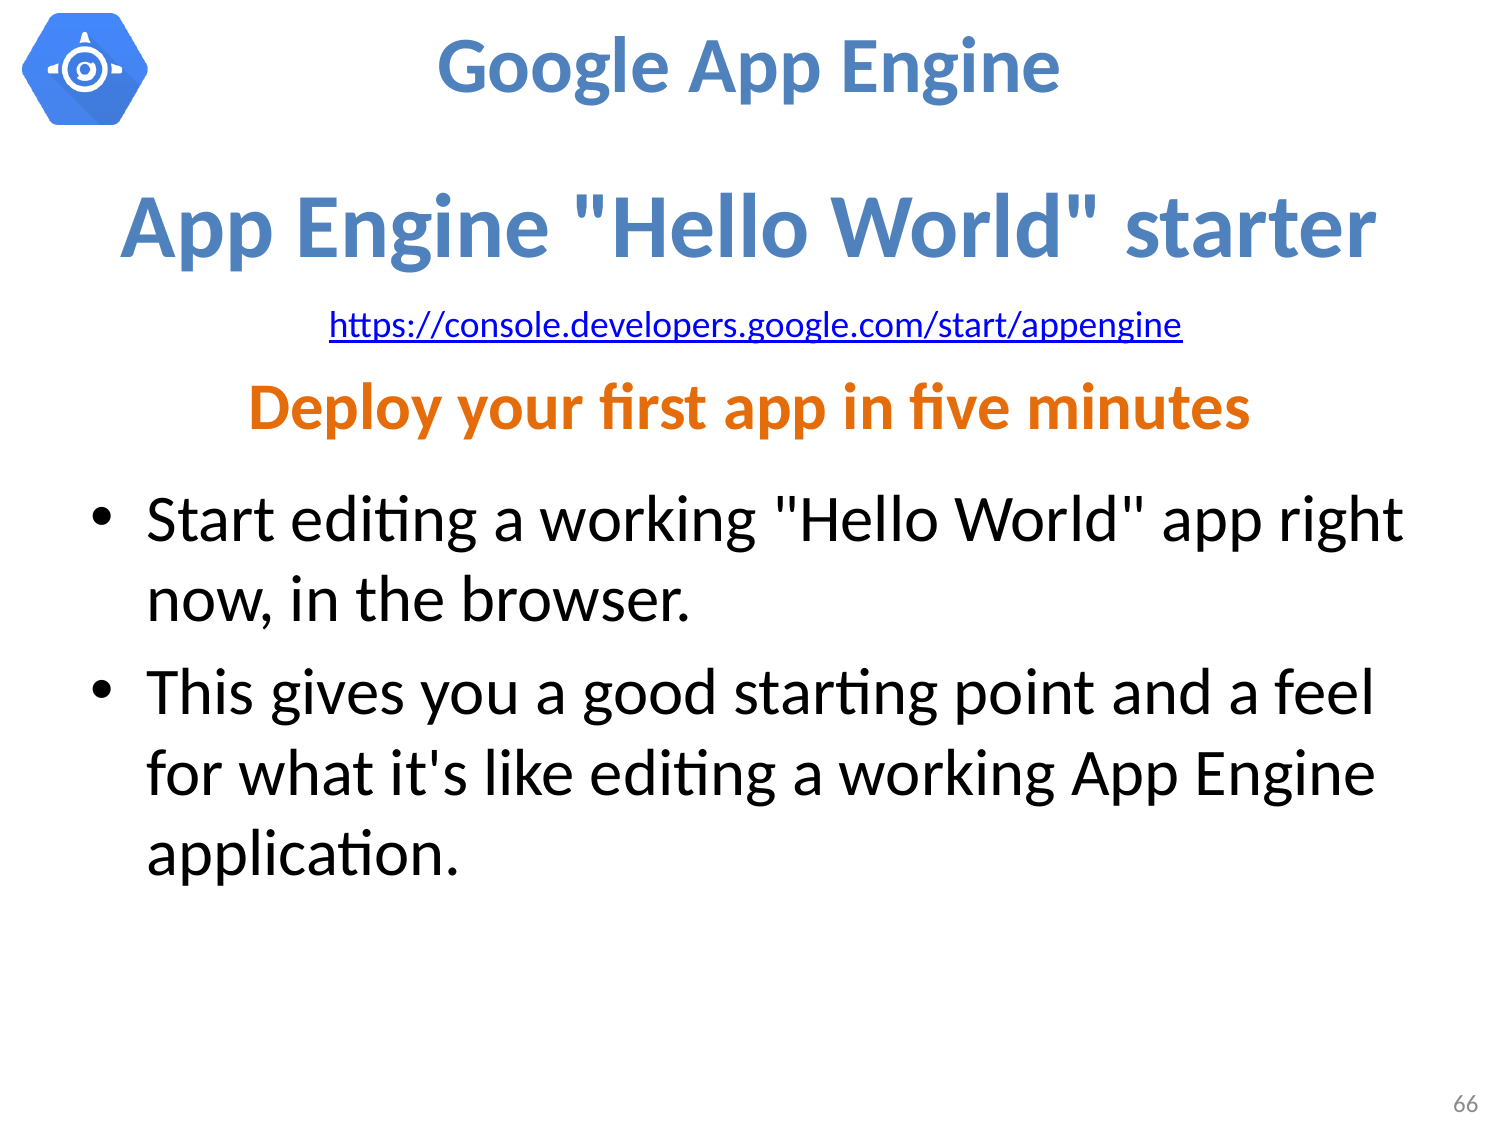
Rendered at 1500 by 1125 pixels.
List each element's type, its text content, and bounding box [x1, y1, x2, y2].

list Start editing a working "Hello World" app right now, in the browser. This gives you a good starting point and a feel for what it's like editing a working App Engine application. [75, 467, 1425, 1005]
slide_number 66 [1399, 1083, 1494, 1122]
title App Engine "Hello World" starter [75, 145, 1425, 297]
text_box Google App Engine [227, 4, 1273, 116]
text_box Deploy your first app in five minutes [233, 355, 1267, 450]
text_box https://console.developers.google.com/start/appengine [298, 292, 1213, 353]
picture [20, 13, 148, 126]
